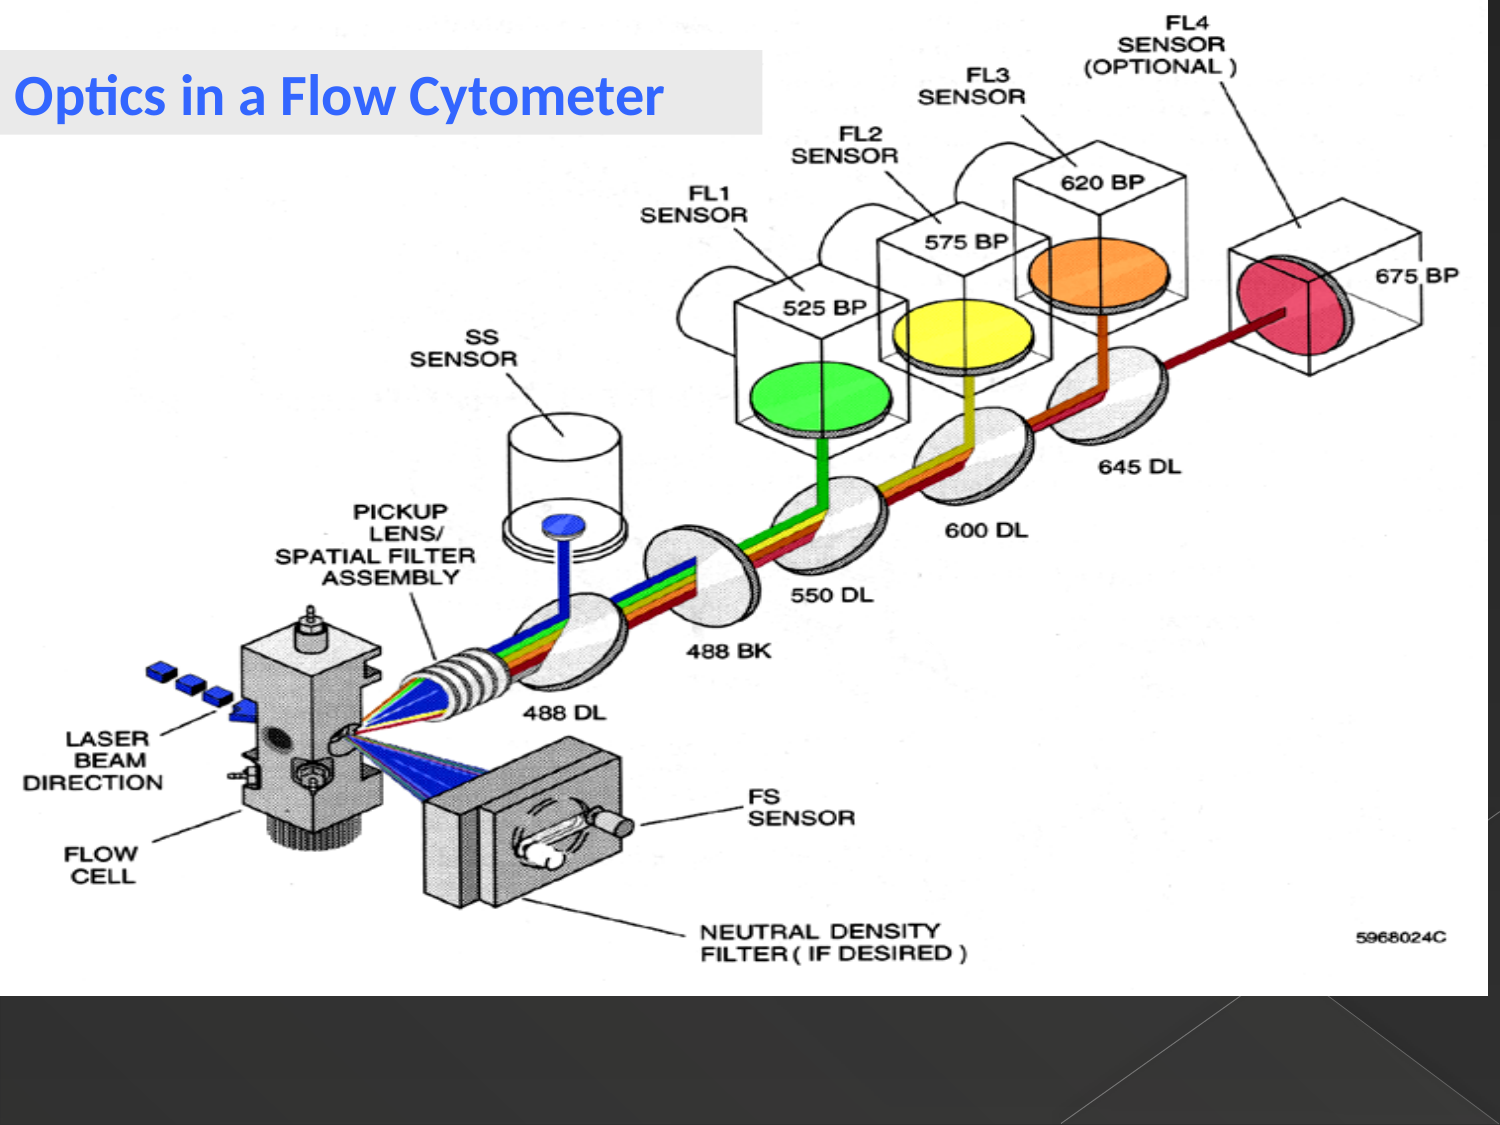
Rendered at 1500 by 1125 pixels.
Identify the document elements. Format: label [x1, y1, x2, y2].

picture [0, 0, 1488, 997]
